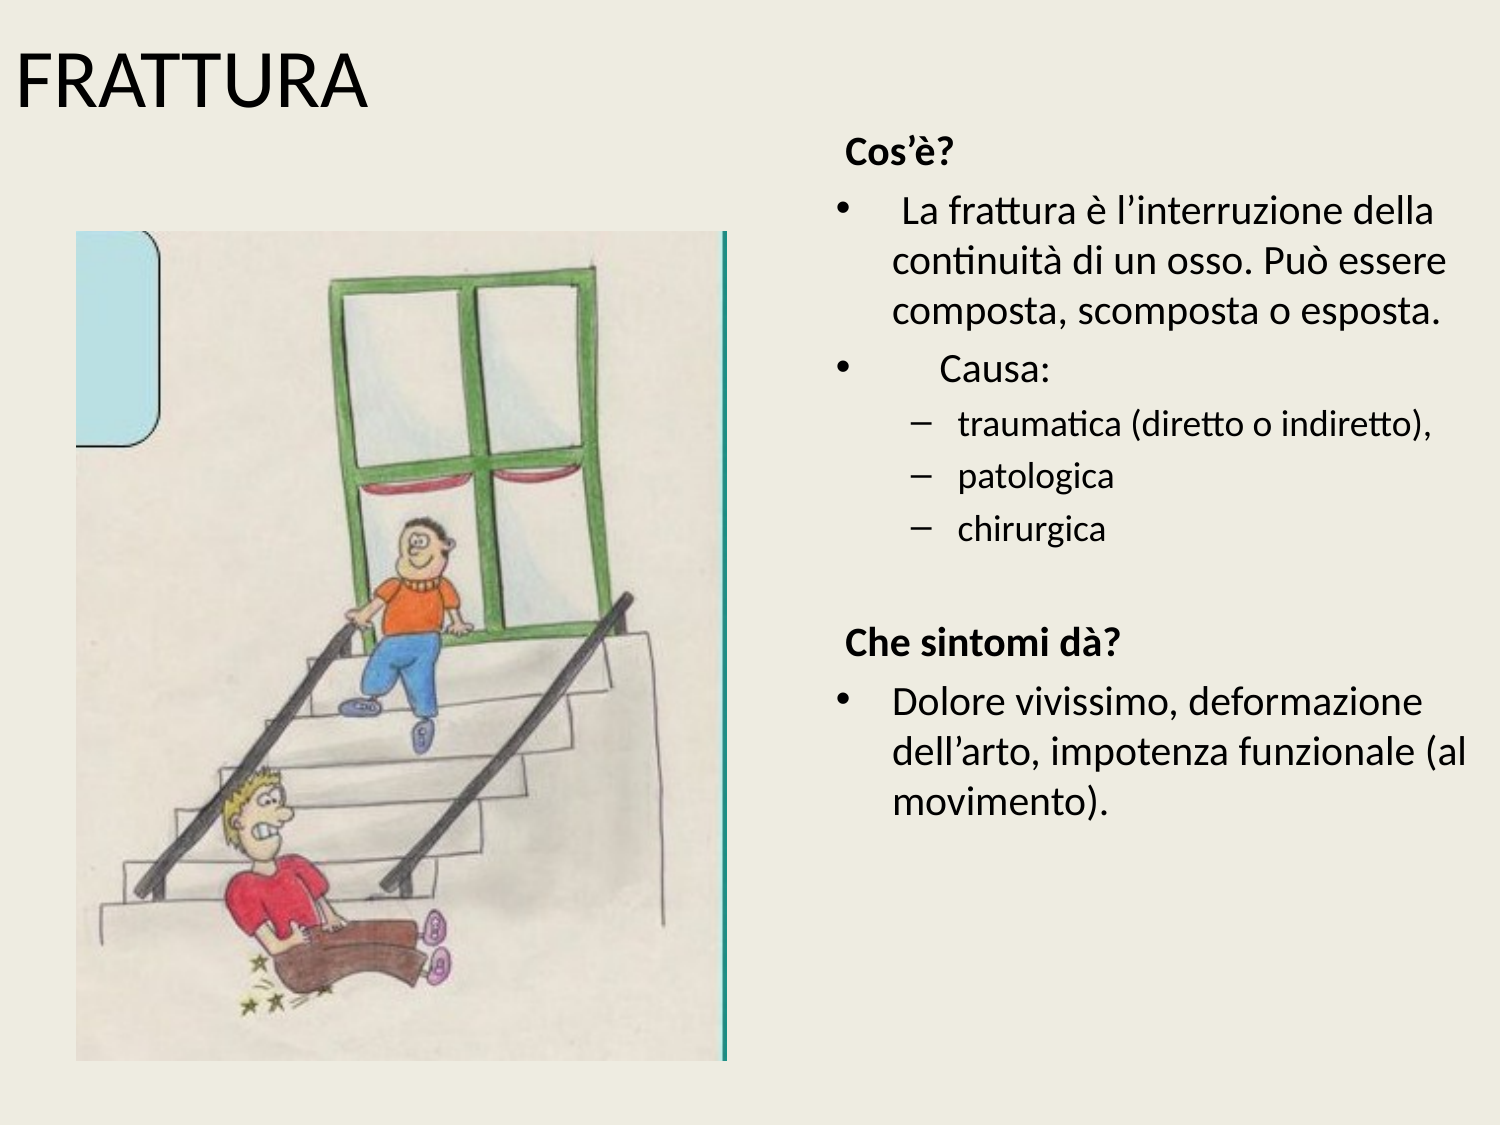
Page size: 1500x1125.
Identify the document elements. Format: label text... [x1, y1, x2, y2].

list Cos’è? La frattura è l’interruzione della continuità di un osso. Può essere composta, scomposta o esposta. Causa: traumatica (diretto o indiretto), patologica chirurgica Che sintomi dà? Dolore vivissimo, deformazione dell’arto, impotenza funzionale (al movimento). [820, 0, 1500, 1094]
picture [76, 231, 727, 1061]
title FRATTURA [0, 0, 703, 149]
